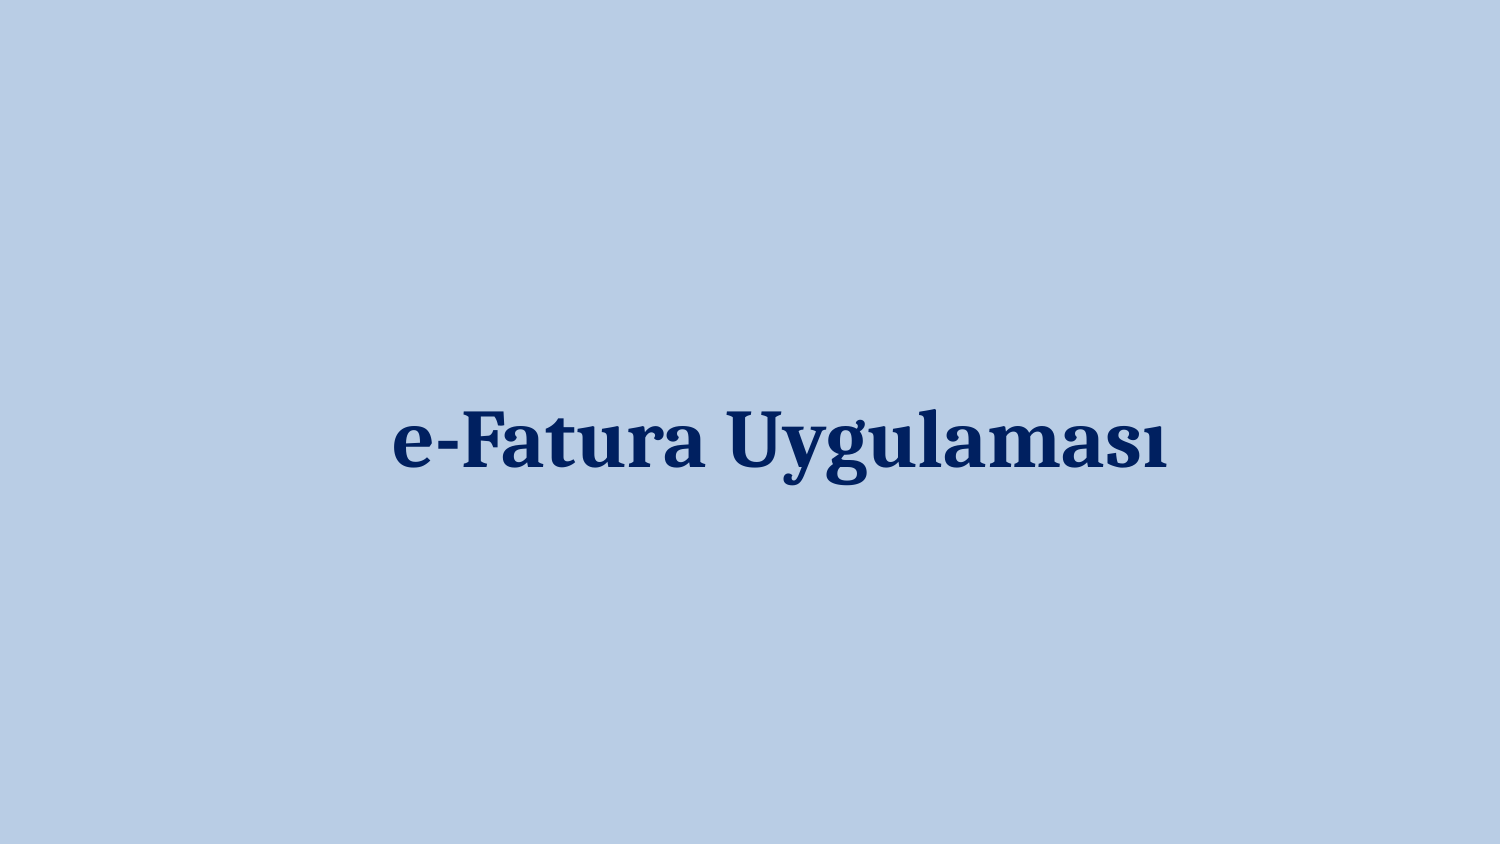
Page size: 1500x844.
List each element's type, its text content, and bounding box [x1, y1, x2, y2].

text_box e-Fatura Uygulaması [378, 374, 1409, 494]
